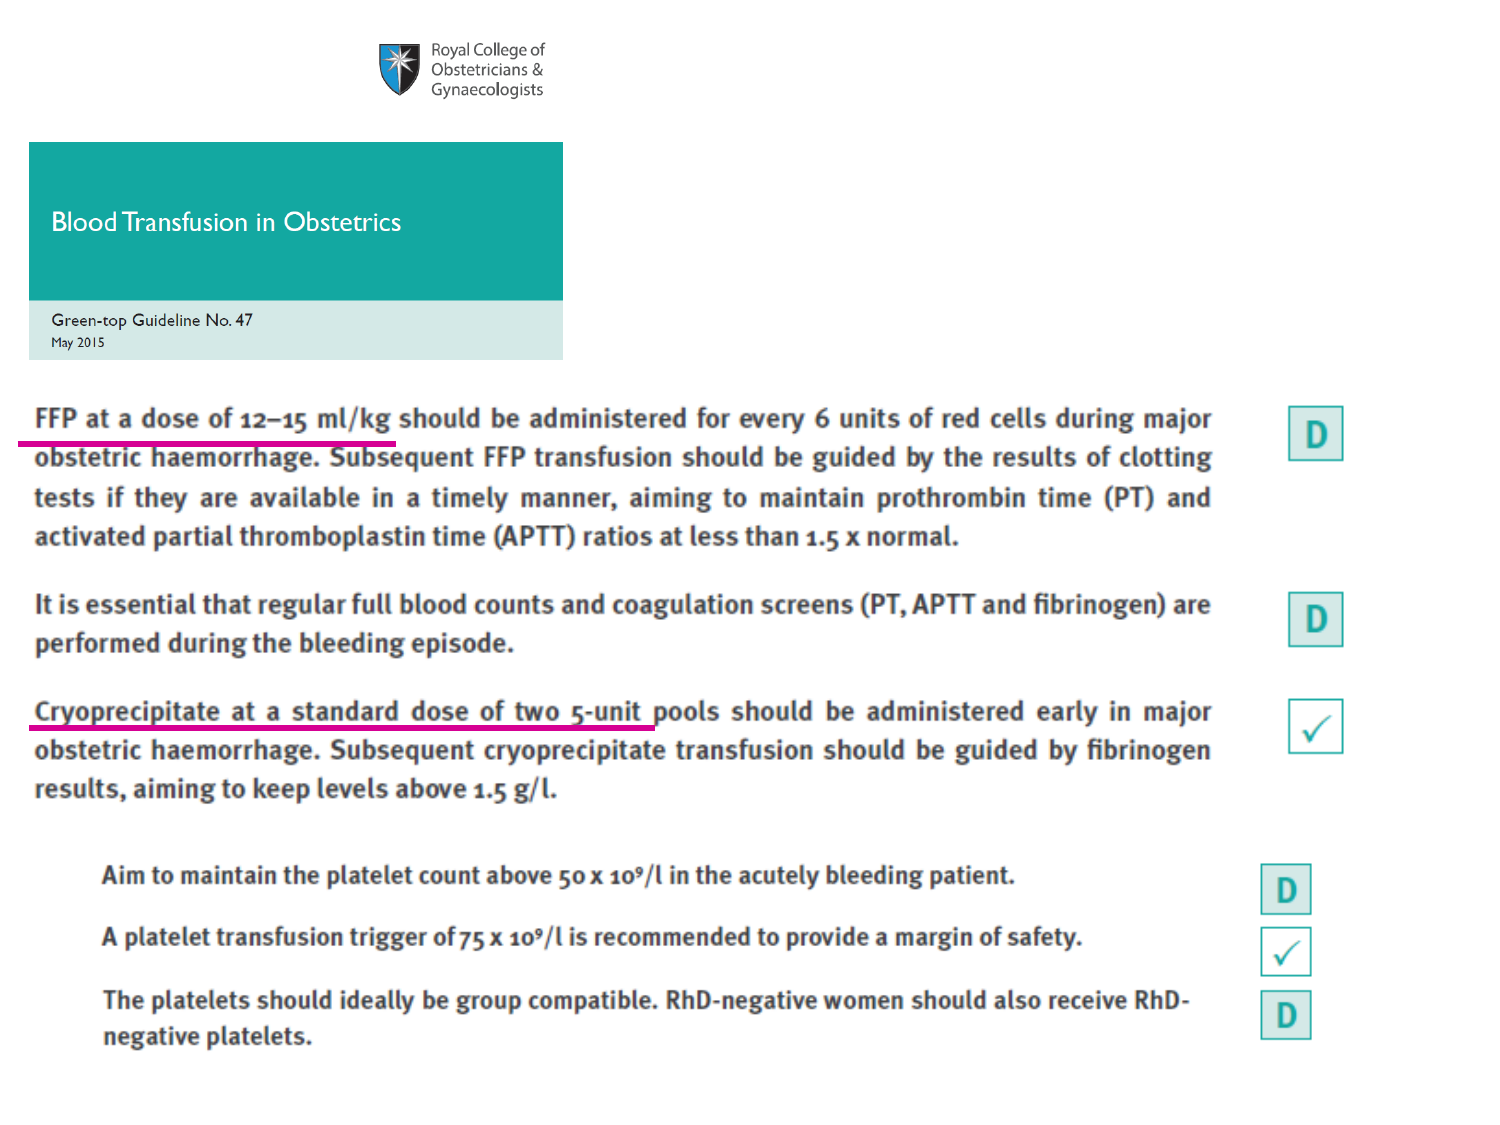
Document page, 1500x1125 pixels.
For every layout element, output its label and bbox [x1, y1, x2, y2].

picture [17, 396, 1449, 829]
picture [75, 857, 1347, 1071]
picture [29, 30, 563, 361]
